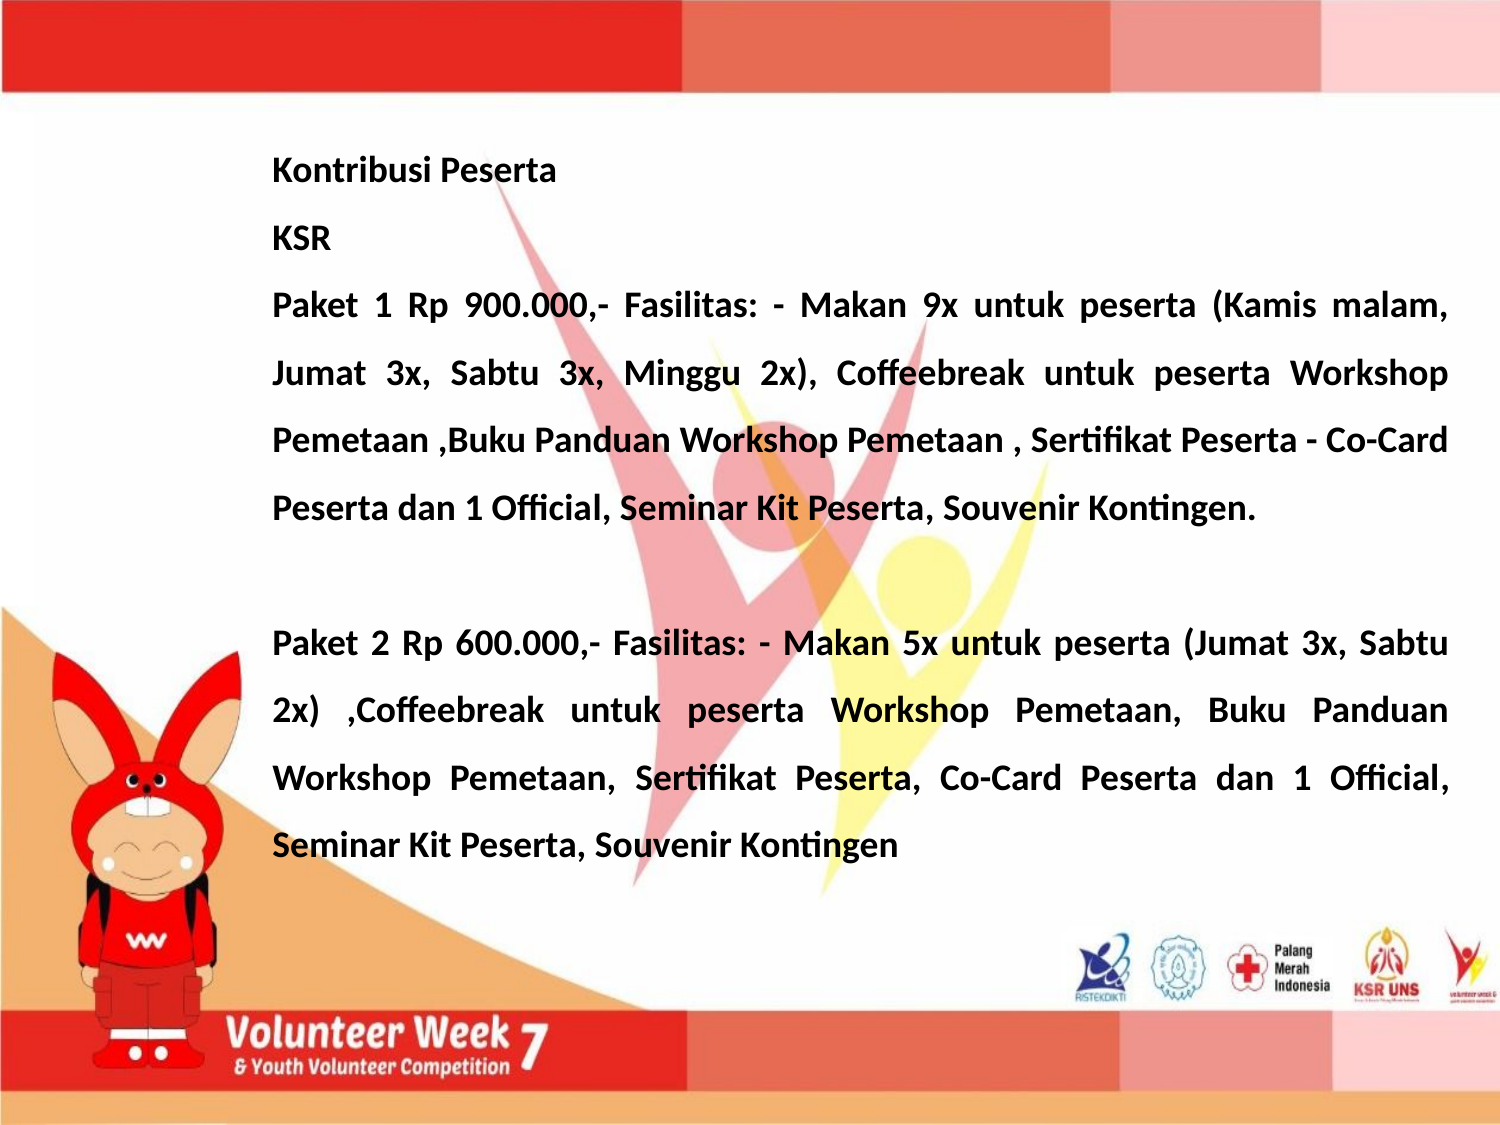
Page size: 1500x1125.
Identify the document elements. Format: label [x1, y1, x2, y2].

list [0, 0, 1500, 1125]
